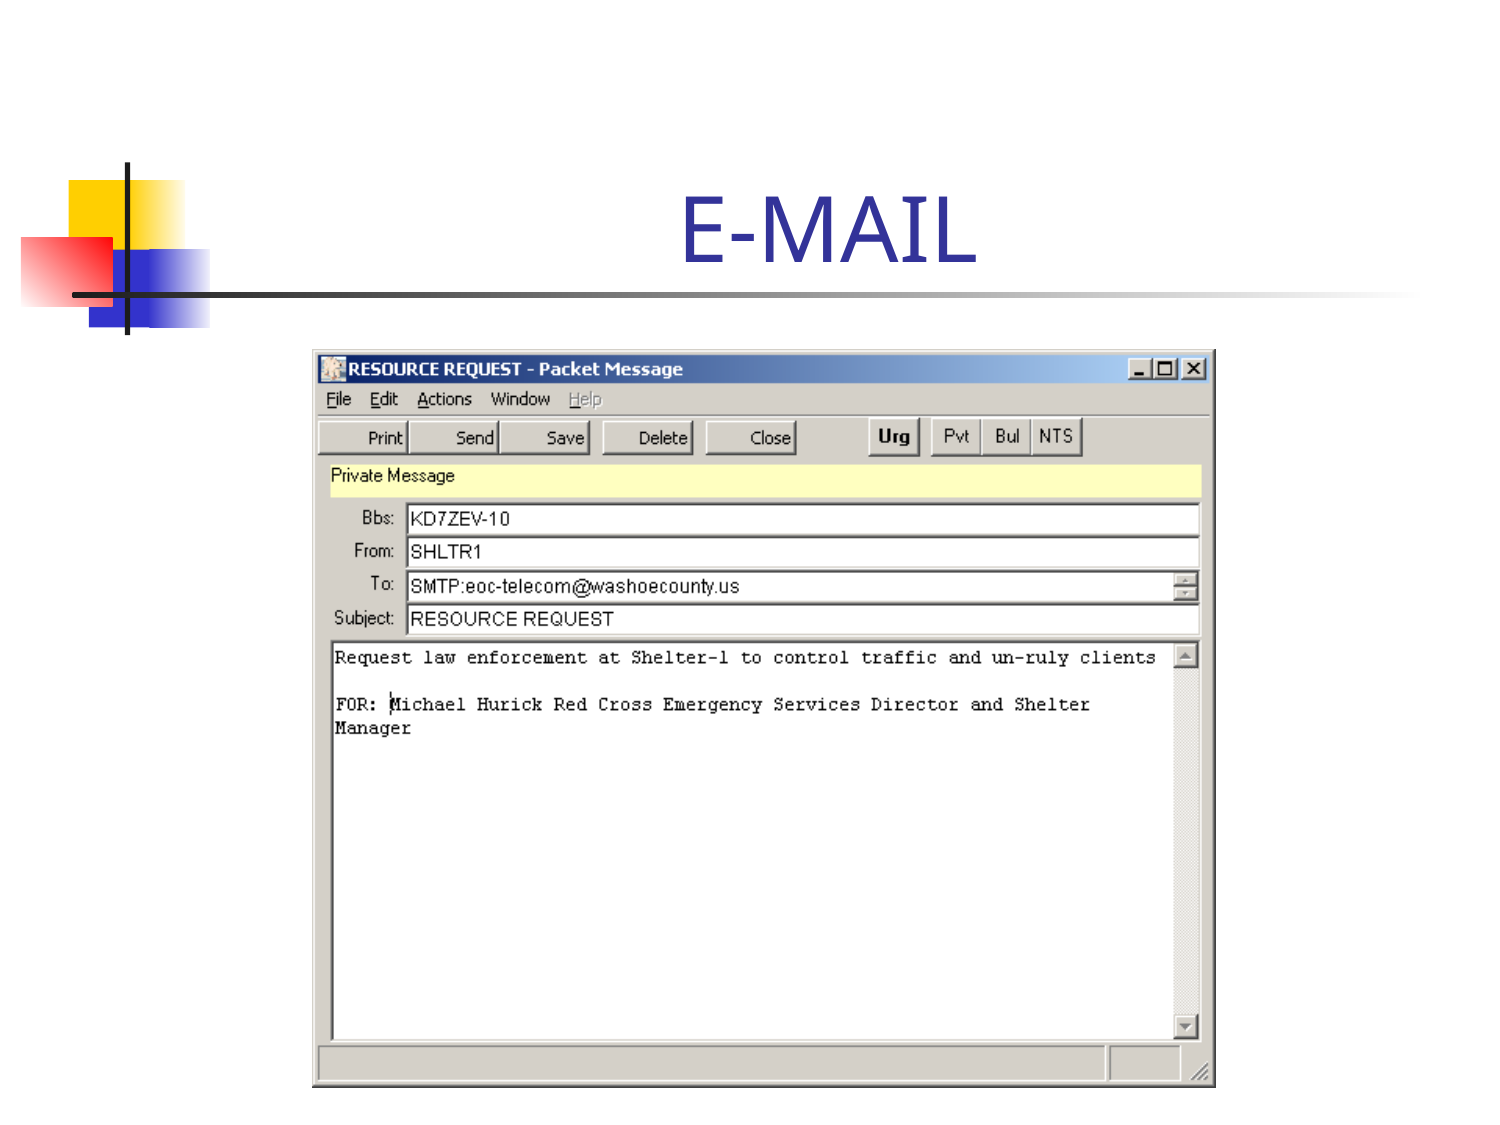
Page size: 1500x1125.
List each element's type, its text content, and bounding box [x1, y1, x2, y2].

picture [312, 349, 1216, 1088]
title E-MAIL [188, 101, 1468, 289]
